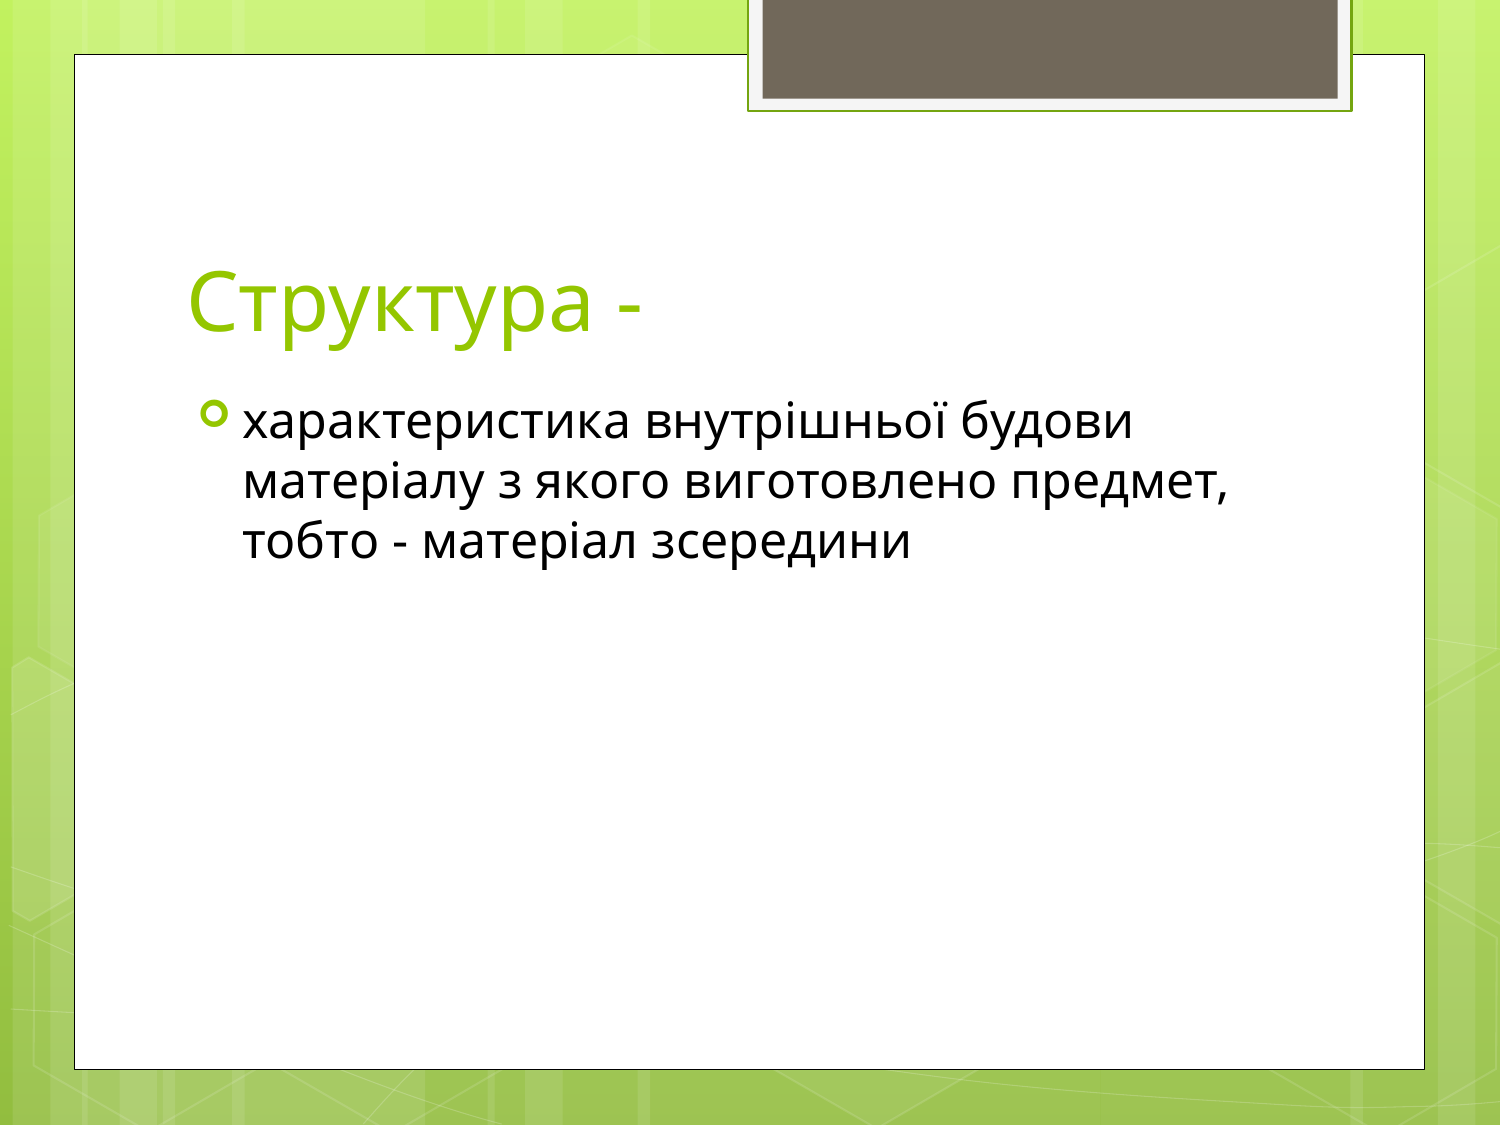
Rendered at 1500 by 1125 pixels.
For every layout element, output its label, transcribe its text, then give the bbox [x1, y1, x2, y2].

list характеристика внутрішньої будови матеріалу з якого виготовлено предмет, тобто - матеріал зсередини [171, 381, 1283, 957]
title Структура - [171, 168, 1324, 357]
